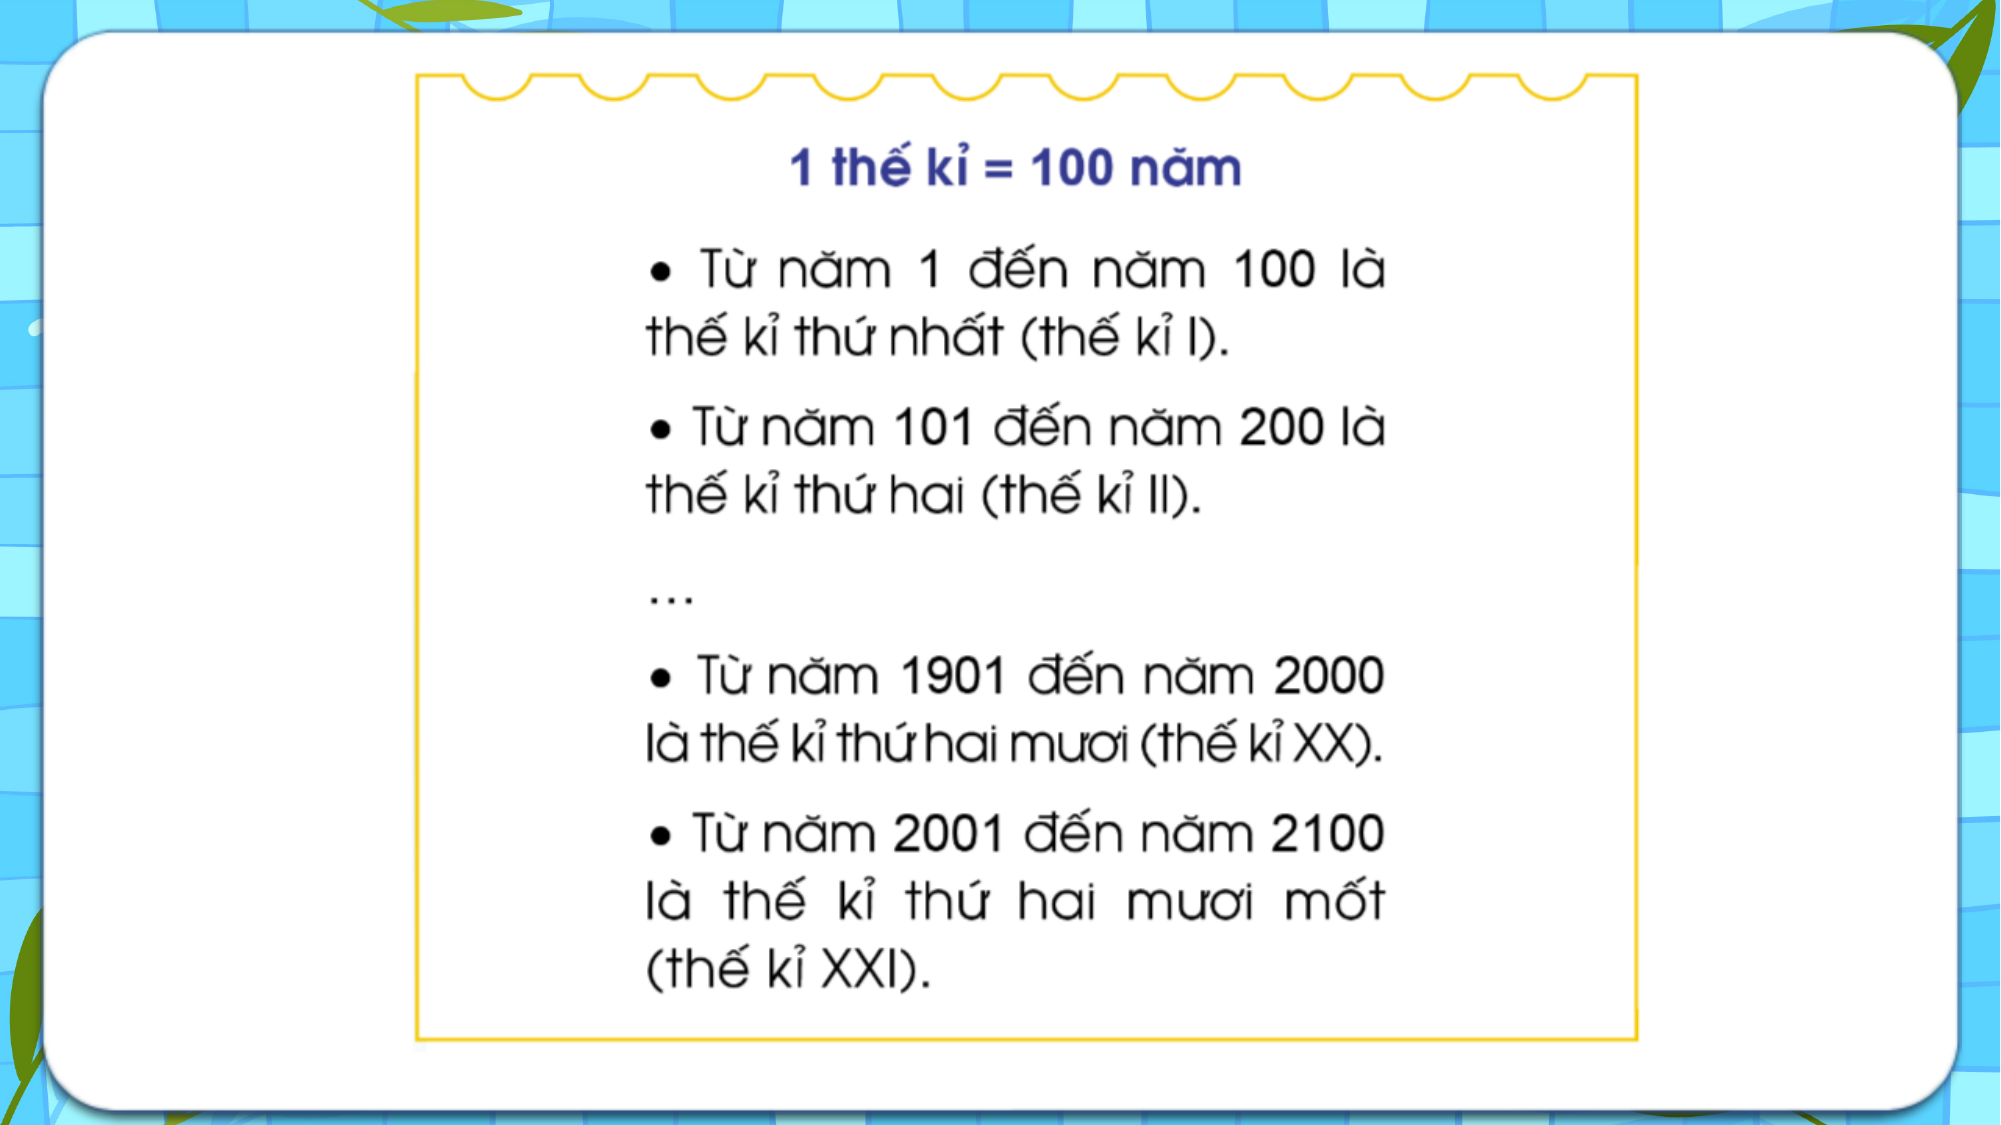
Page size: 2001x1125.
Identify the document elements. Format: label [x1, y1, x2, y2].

text_box [48, 35, 1952, 1105]
picture [0, 0, 2001, 1125]
